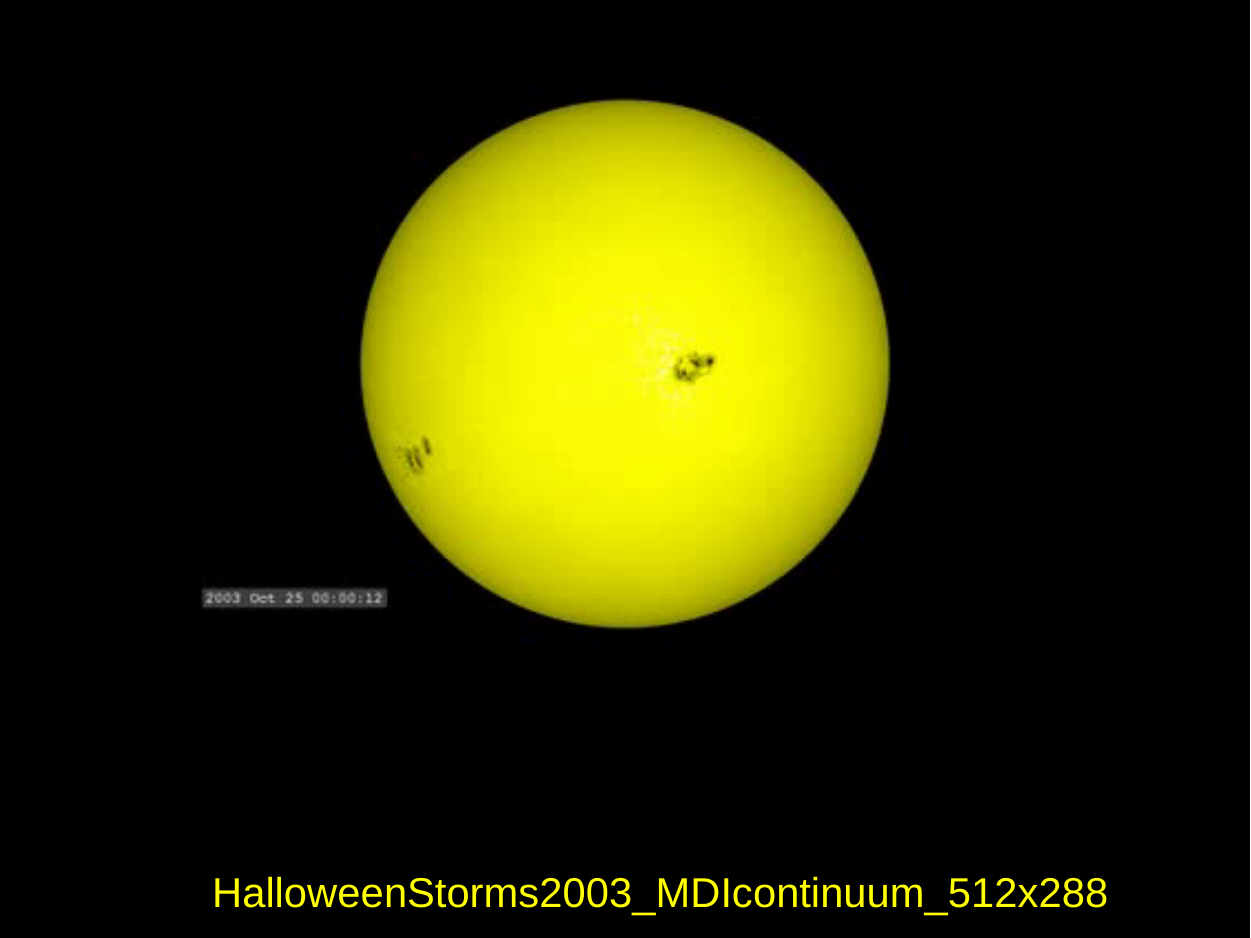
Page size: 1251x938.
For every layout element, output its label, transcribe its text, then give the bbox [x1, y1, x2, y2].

text_box HalloweenStorms2003_MDIcontinuum_512x288 [152, 858, 1169, 924]
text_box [57, 45, 1193, 684]
